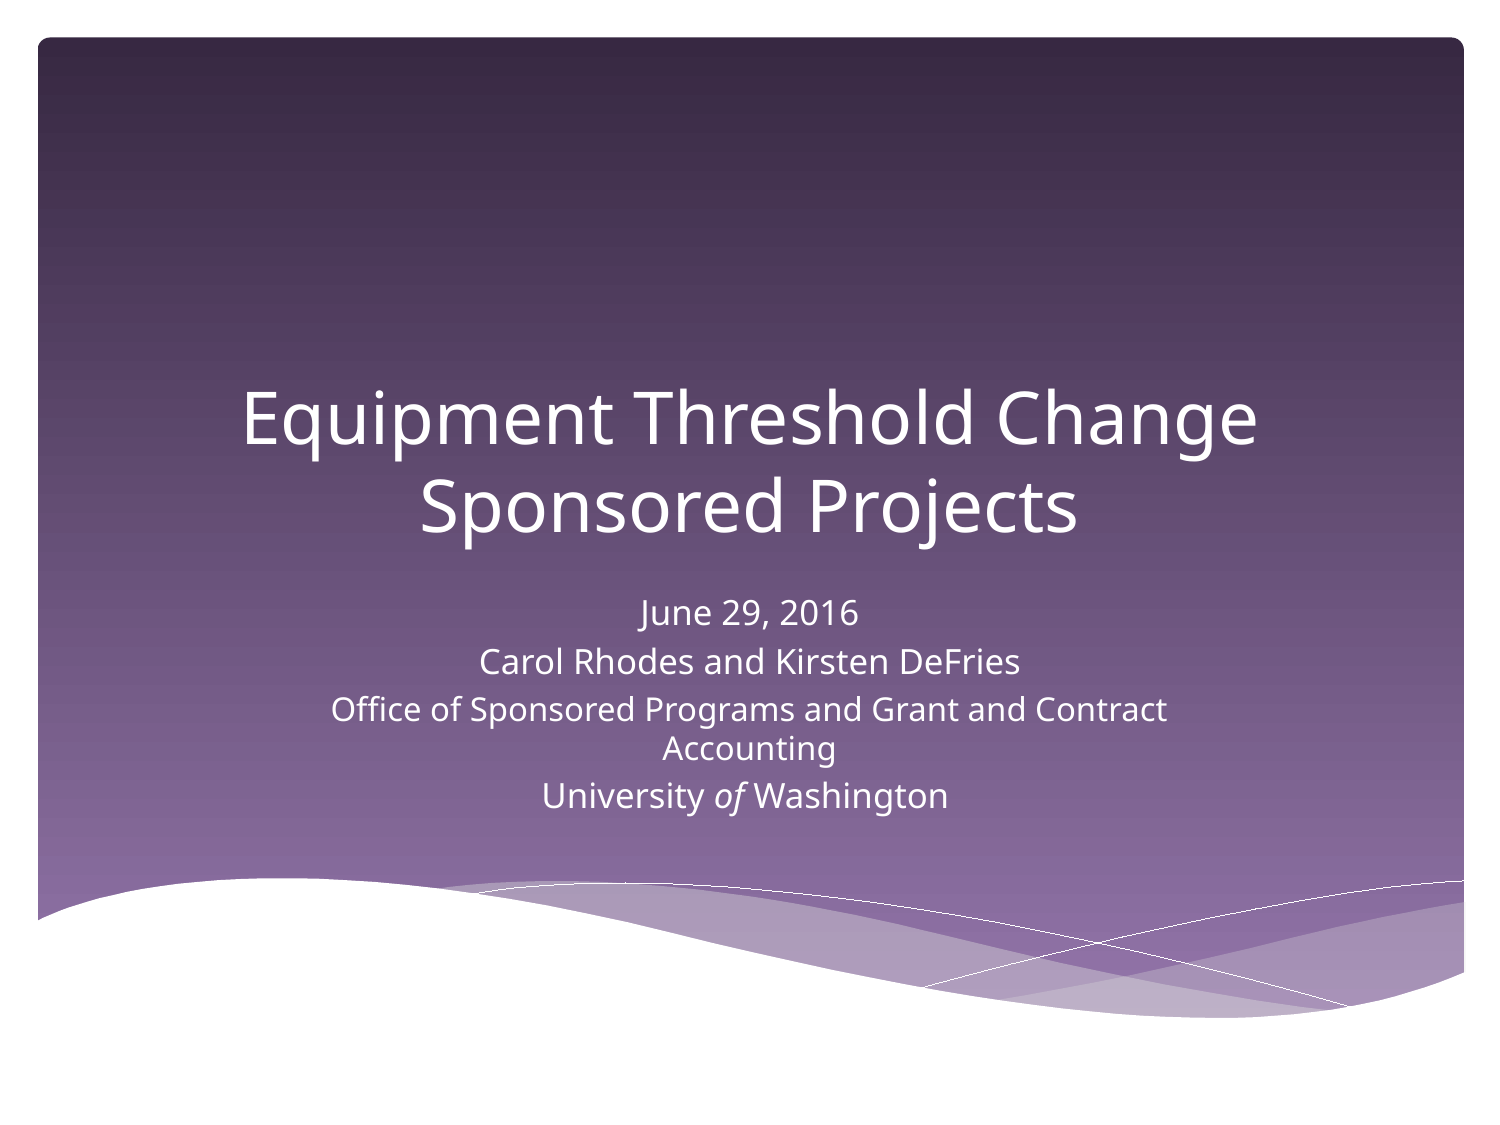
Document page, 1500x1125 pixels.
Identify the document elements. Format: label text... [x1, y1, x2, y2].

subtitle June 29, 2016 Carol Rhodes and Kirsten DeFries Office of Sponsored Programs and Grant and Contract Accounting University of Washington [225, 583, 1275, 825]
title Equipment Threshold Change Sponsored Projects [112, 262, 1388, 555]
